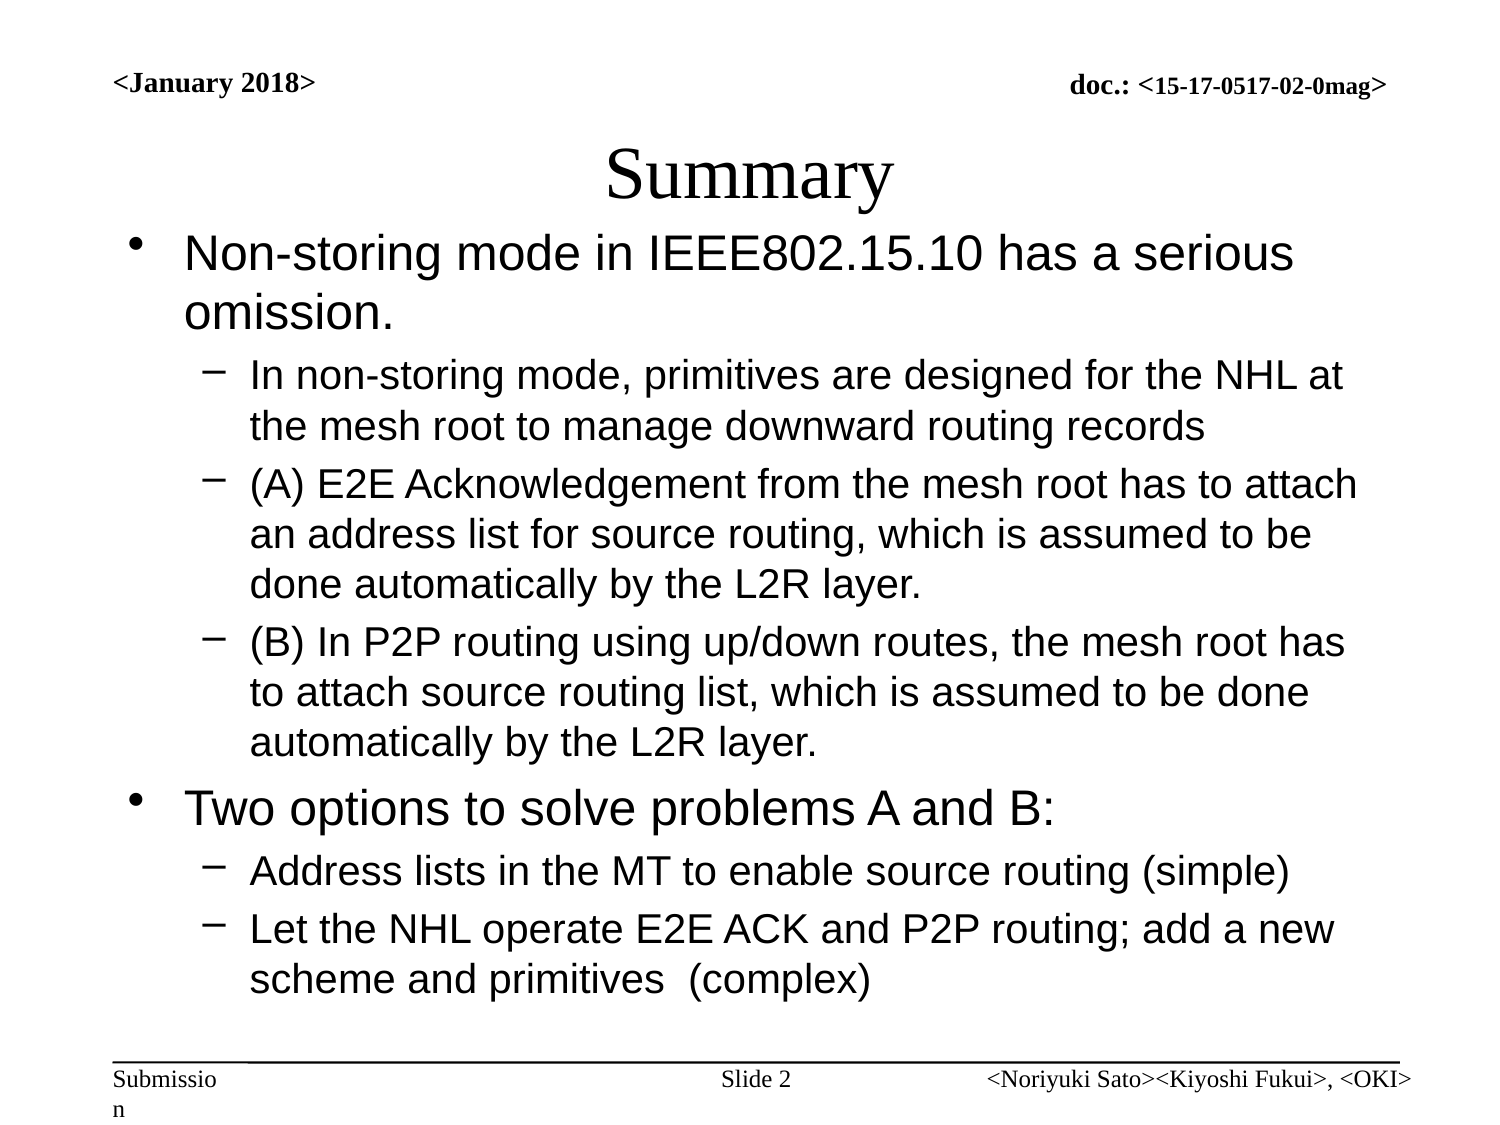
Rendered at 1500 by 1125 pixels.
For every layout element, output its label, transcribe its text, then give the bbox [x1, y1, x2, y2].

footer <Noriyuki Sato><Kiyoshi Fukui>, <OKI> [899, 1061, 1413, 1093]
title Summary [112, 112, 1388, 212]
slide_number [112, 62, 376, 99]
slide_number Slide 2 [712, 1061, 800, 1093]
list Non-storing mode in IEEE802.15.10 has a serious omission. In non-storing mode, primitives are designed for the NHL at the mesh root to manage downward routing records (A) E2E Acknowledgement from the mesh root has to attach an address list for source routing, which is assumed to be done automatically by the L2R layer. (B) In P2P routing using up/down routes, the mesh root has to attach source routing list, which is assumed to be done automatically by the L2R layer. Two options to solve problems A and B: Address lists in the MT to enable source routing (simple) Let the NHL operate E2E ACK and P2P routing; add a new scheme and primitives (complex) [112, 212, 1388, 1025]
